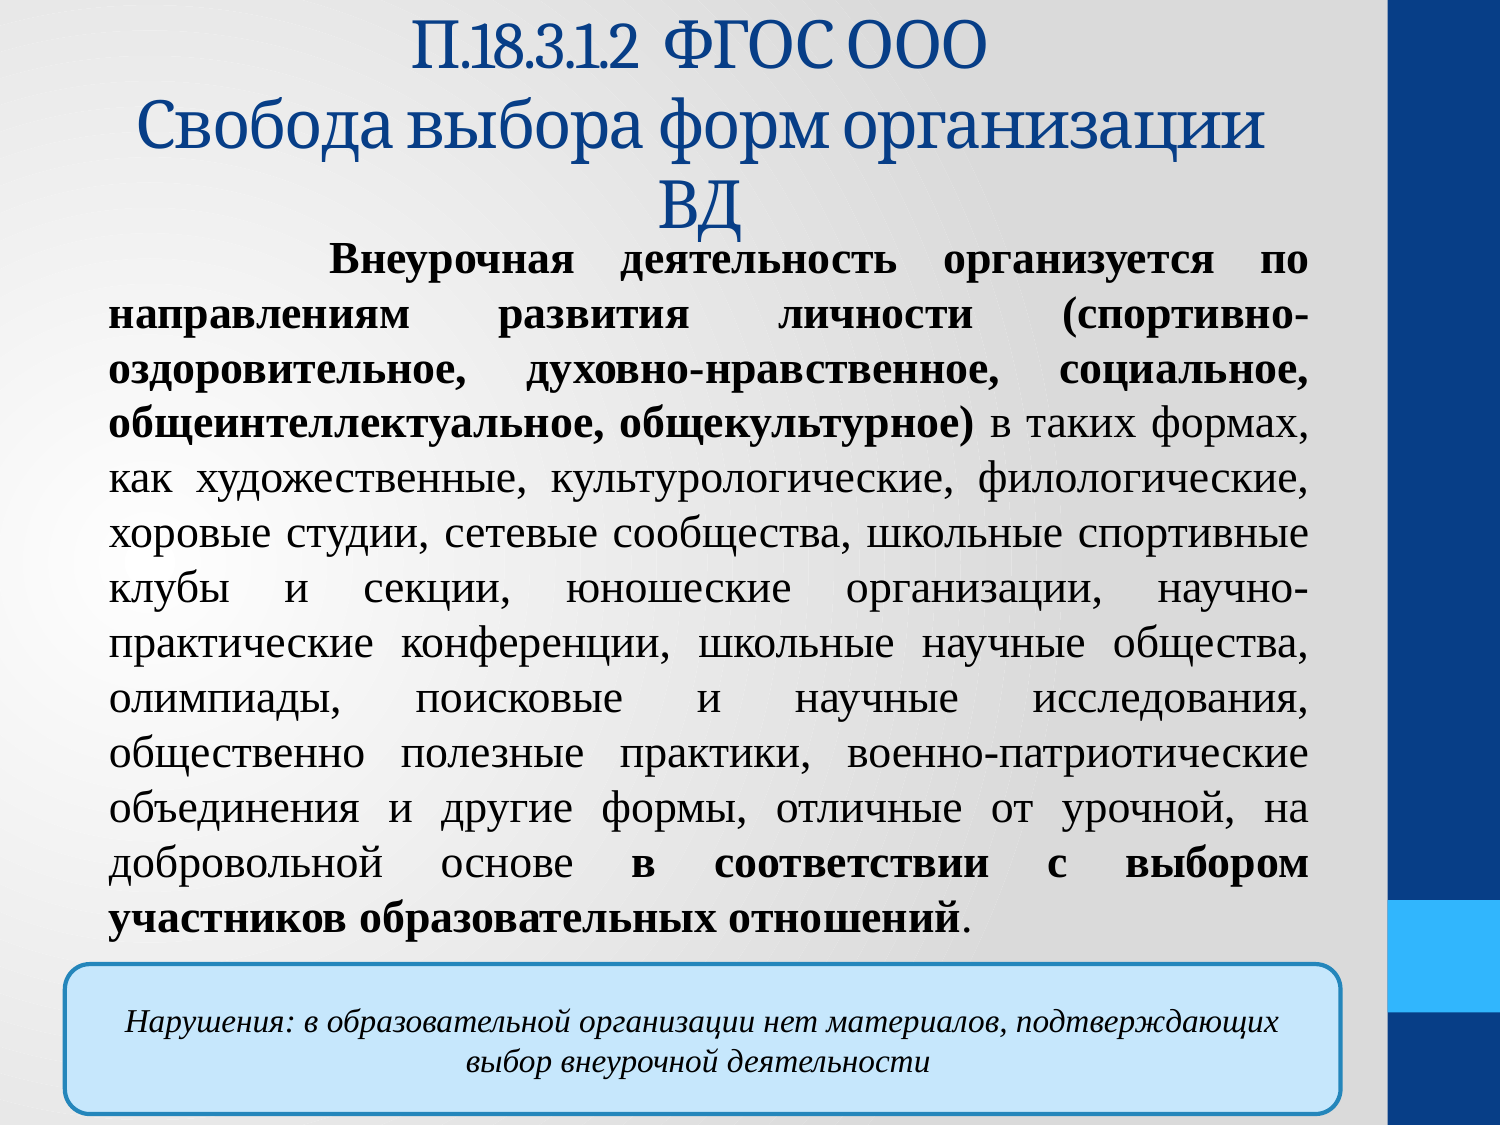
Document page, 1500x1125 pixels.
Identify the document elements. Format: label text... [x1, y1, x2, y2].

text_box Нарушения: в образовательной организации нет материалов, подтверждающих выбор внеурочной деятельности [62, 961, 1343, 1117]
title П.18.3.1.2 ФГОС ООО Свобода выбора форм организации ВД [75, 45, 1325, 199]
list Внеурочная деятельность организуется по направлениям развития личности (спортивно-оздоровительное, духовно-нравственное, социальное, общеинтеллектуальное, общекультурное) в таких формах, как художественные, культурологические, филологические, хоровые студии, сетевые сообщества, школьные спортивные клубы и секции, юношеские организации, научно-практические конференции, школьные научные общества, олимпиады, поисковые и научные исследования, общественно полезные практики, военно-патриотические объединения и другие формы, отличные от урочной, на добровольной основе в соответствии с выбором участников образовательных отношений. [75, 219, 1325, 965]
